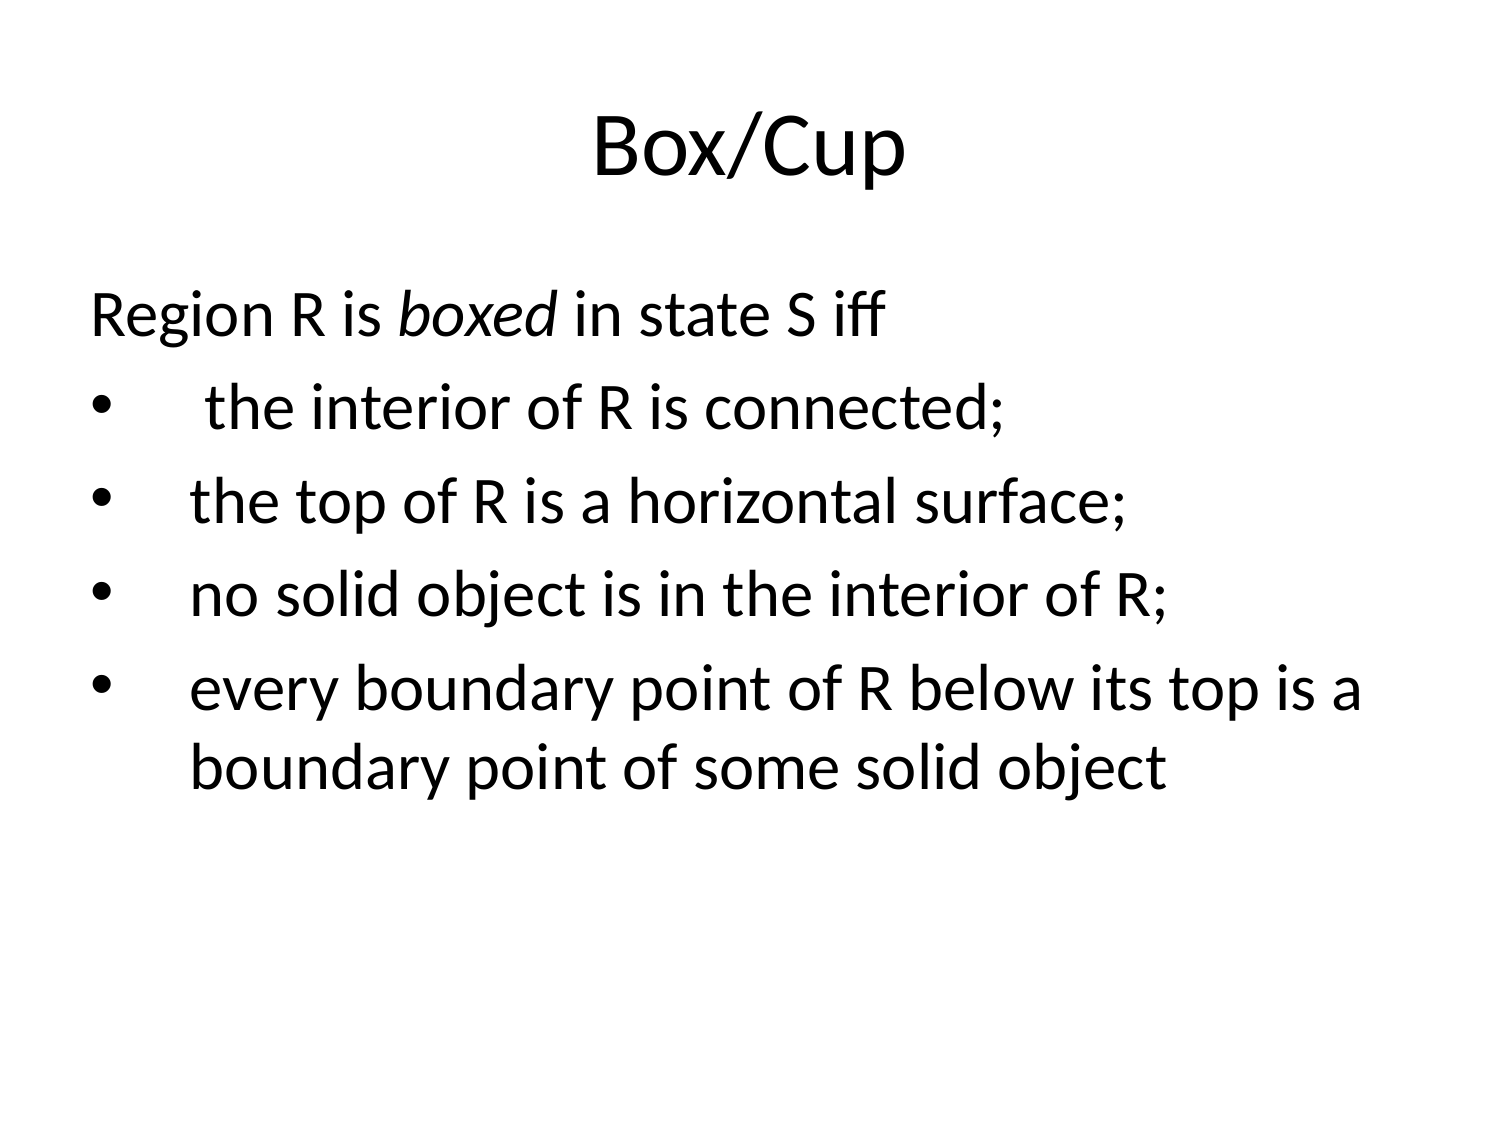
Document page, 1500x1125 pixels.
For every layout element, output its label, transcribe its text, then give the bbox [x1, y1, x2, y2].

list Region R is boxed in state S iff the interior of R is connected; the top of R is a horizontal surface; no solid object is in the interior of R; every boundary point of R below its top is a boundary point of some solid object [75, 262, 1425, 1005]
title Box/Cup [75, 45, 1425, 233]
